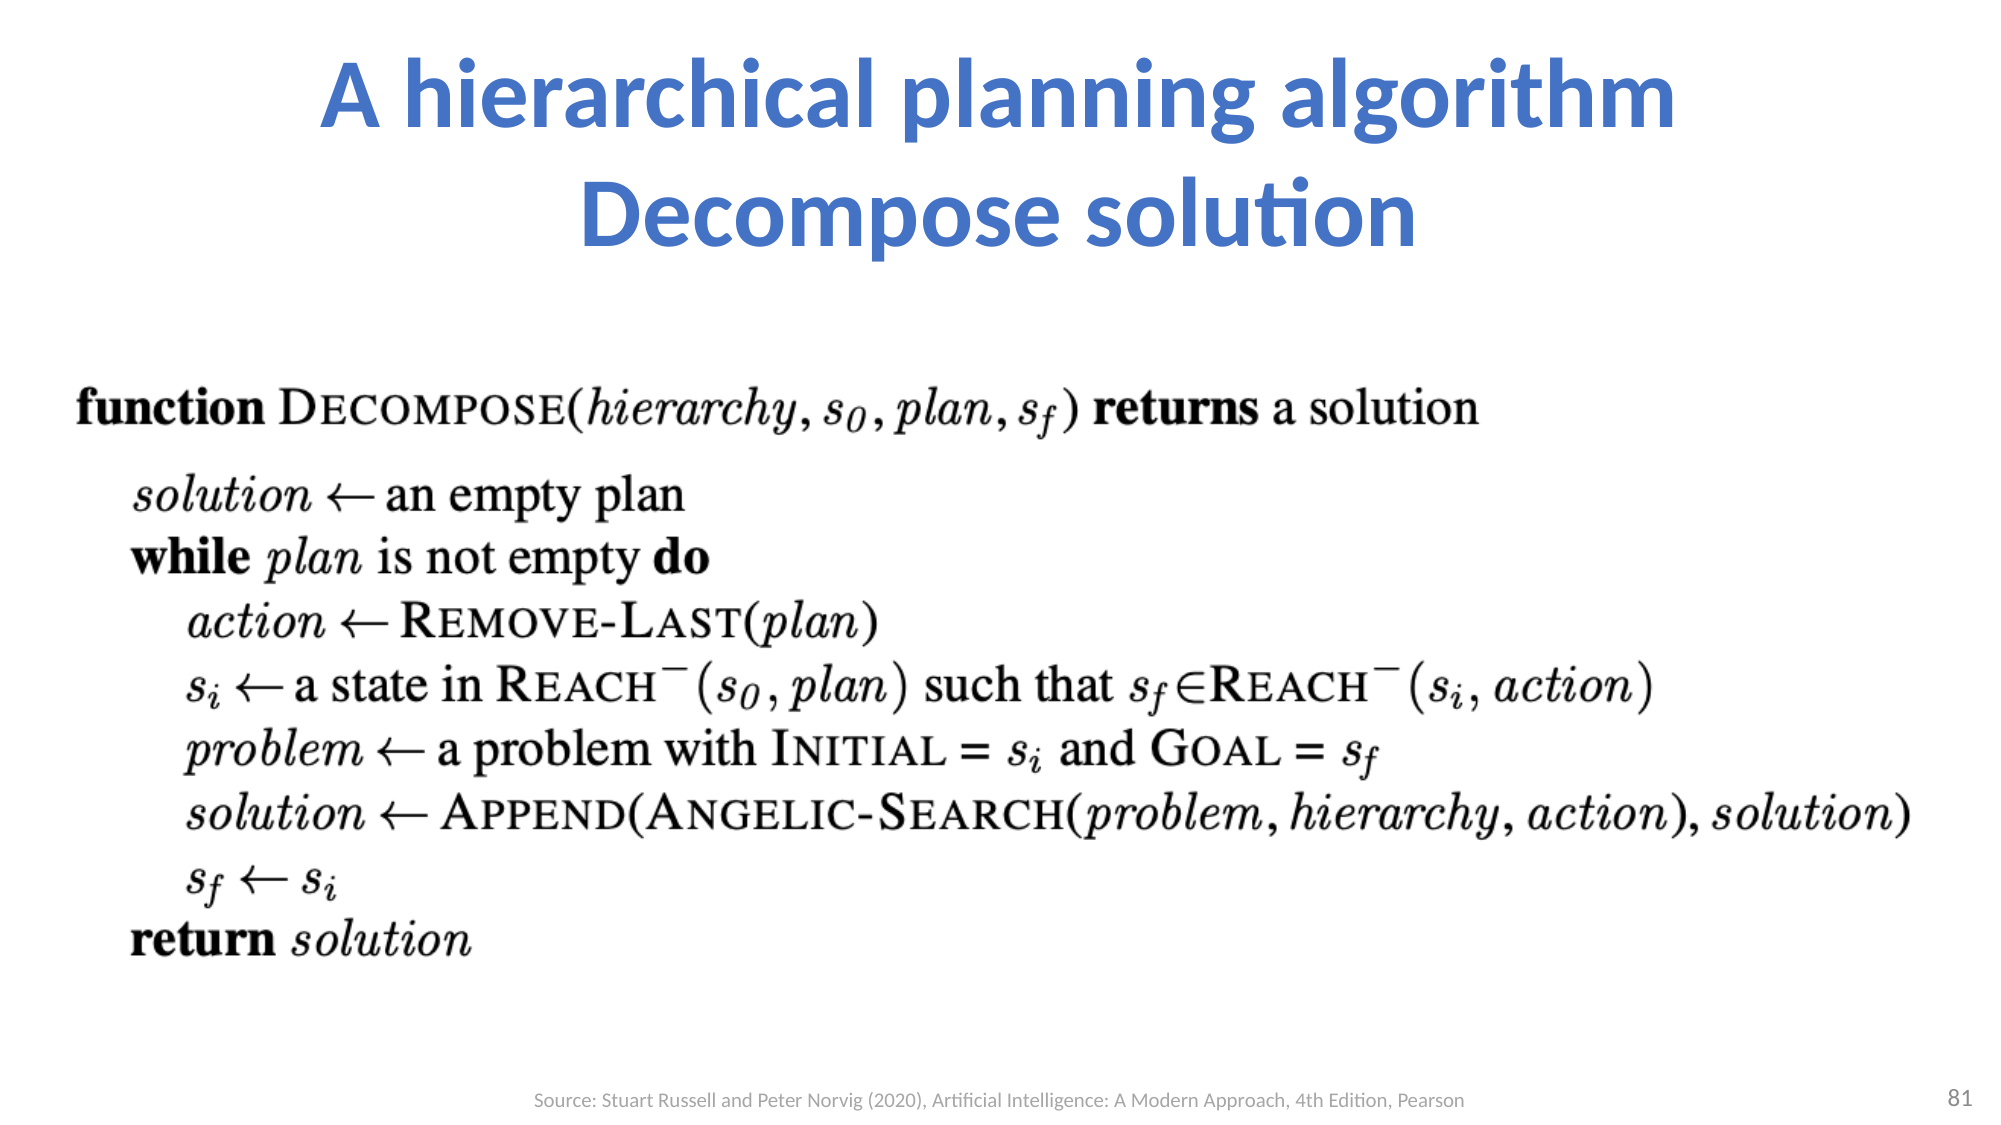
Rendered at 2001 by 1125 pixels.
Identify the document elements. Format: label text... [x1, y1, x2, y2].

picture [63, 371, 1937, 977]
title A hierarchical planning algorithm Decompose solution [291, 20, 1709, 274]
slide_number 81 [1830, 1076, 1989, 1116]
text_box Source: Stuart Russell and Peter Norvig (2020), Artificial Intelligence: A Modern Approach, 4th Edition, Pearson [427, 1079, 1573, 1119]
